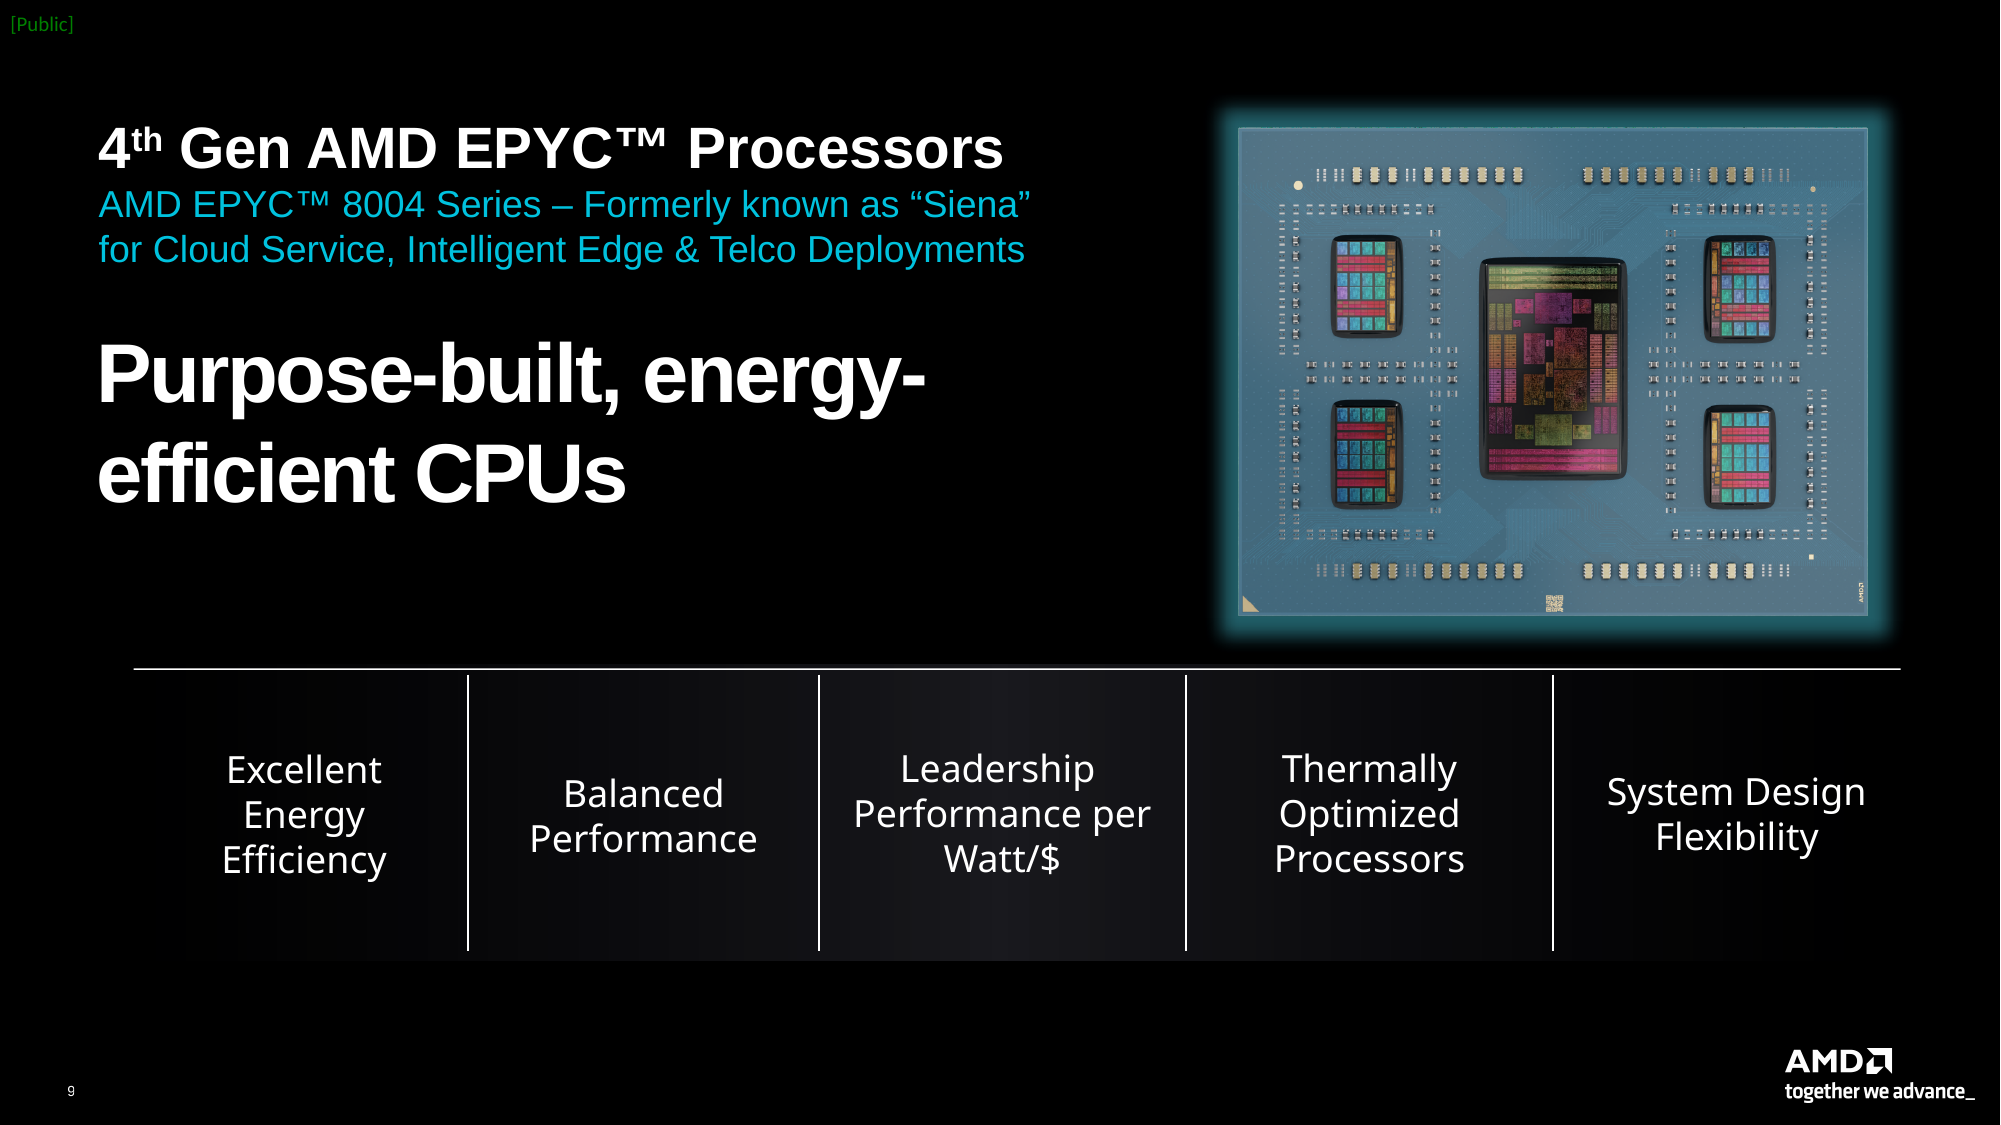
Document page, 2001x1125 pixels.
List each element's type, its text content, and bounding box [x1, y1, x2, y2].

text_box Leadership Performance per Watt/$ [835, 737, 1170, 888]
text_box System Design Flexibility [1569, 760, 1905, 865]
picture [1225, 120, 1881, 632]
text_box Purpose-built, energy-efficient CPUs [96, 319, 1044, 520]
picture [1785, 1048, 1975, 1103]
text_box 4th Gen AMD EPYC™ Processors AMD EPYC™ 8004 Series – Formerly known as “Siena” for Cloud Service, Intelligent Edge & Telco Deployments [98, 110, 1907, 271]
text_box Excellent Energy Efficiency [157, 739, 451, 889]
text_box Balanced Performance [476, 762, 812, 868]
text_box Thermally Optimized Processors [1202, 737, 1537, 888]
text_box [96, 664, 1904, 961]
